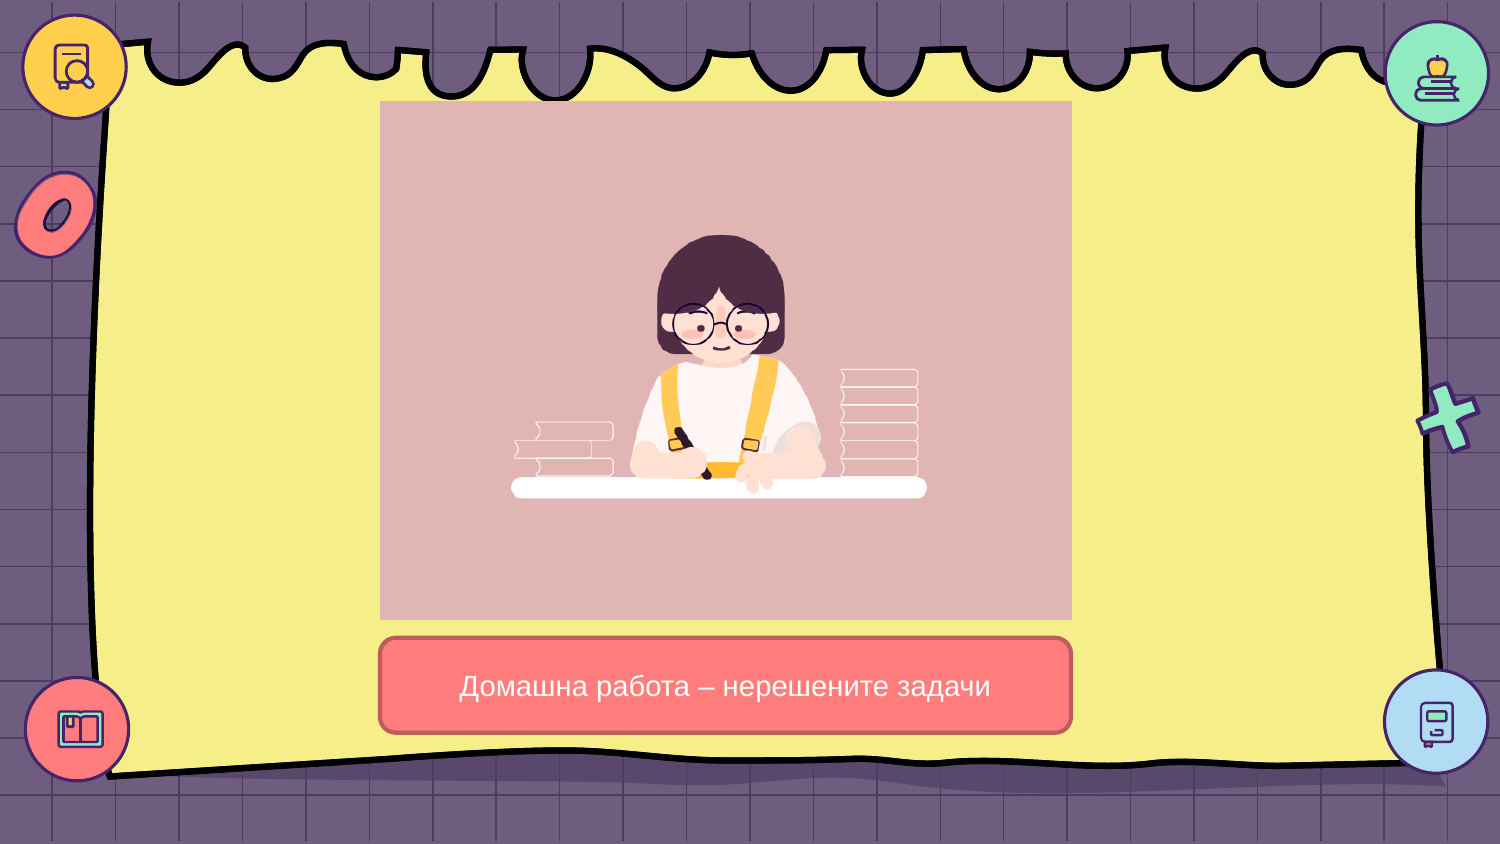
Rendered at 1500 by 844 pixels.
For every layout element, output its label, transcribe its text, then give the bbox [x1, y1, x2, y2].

picture [379, 101, 1072, 621]
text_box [1405, 372, 1492, 464]
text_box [1419, 701, 1455, 749]
text_box Домашна работа – нерешените задачи [377, 635, 1074, 735]
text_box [53, 43, 96, 91]
text_box [1385, 21, 1489, 126]
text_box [0, 155, 113, 275]
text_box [57, 709, 105, 749]
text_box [1414, 55, 1460, 102]
text_box [22, 15, 127, 119]
text_box [25, 677, 129, 781]
text_box [1384, 669, 1488, 774]
